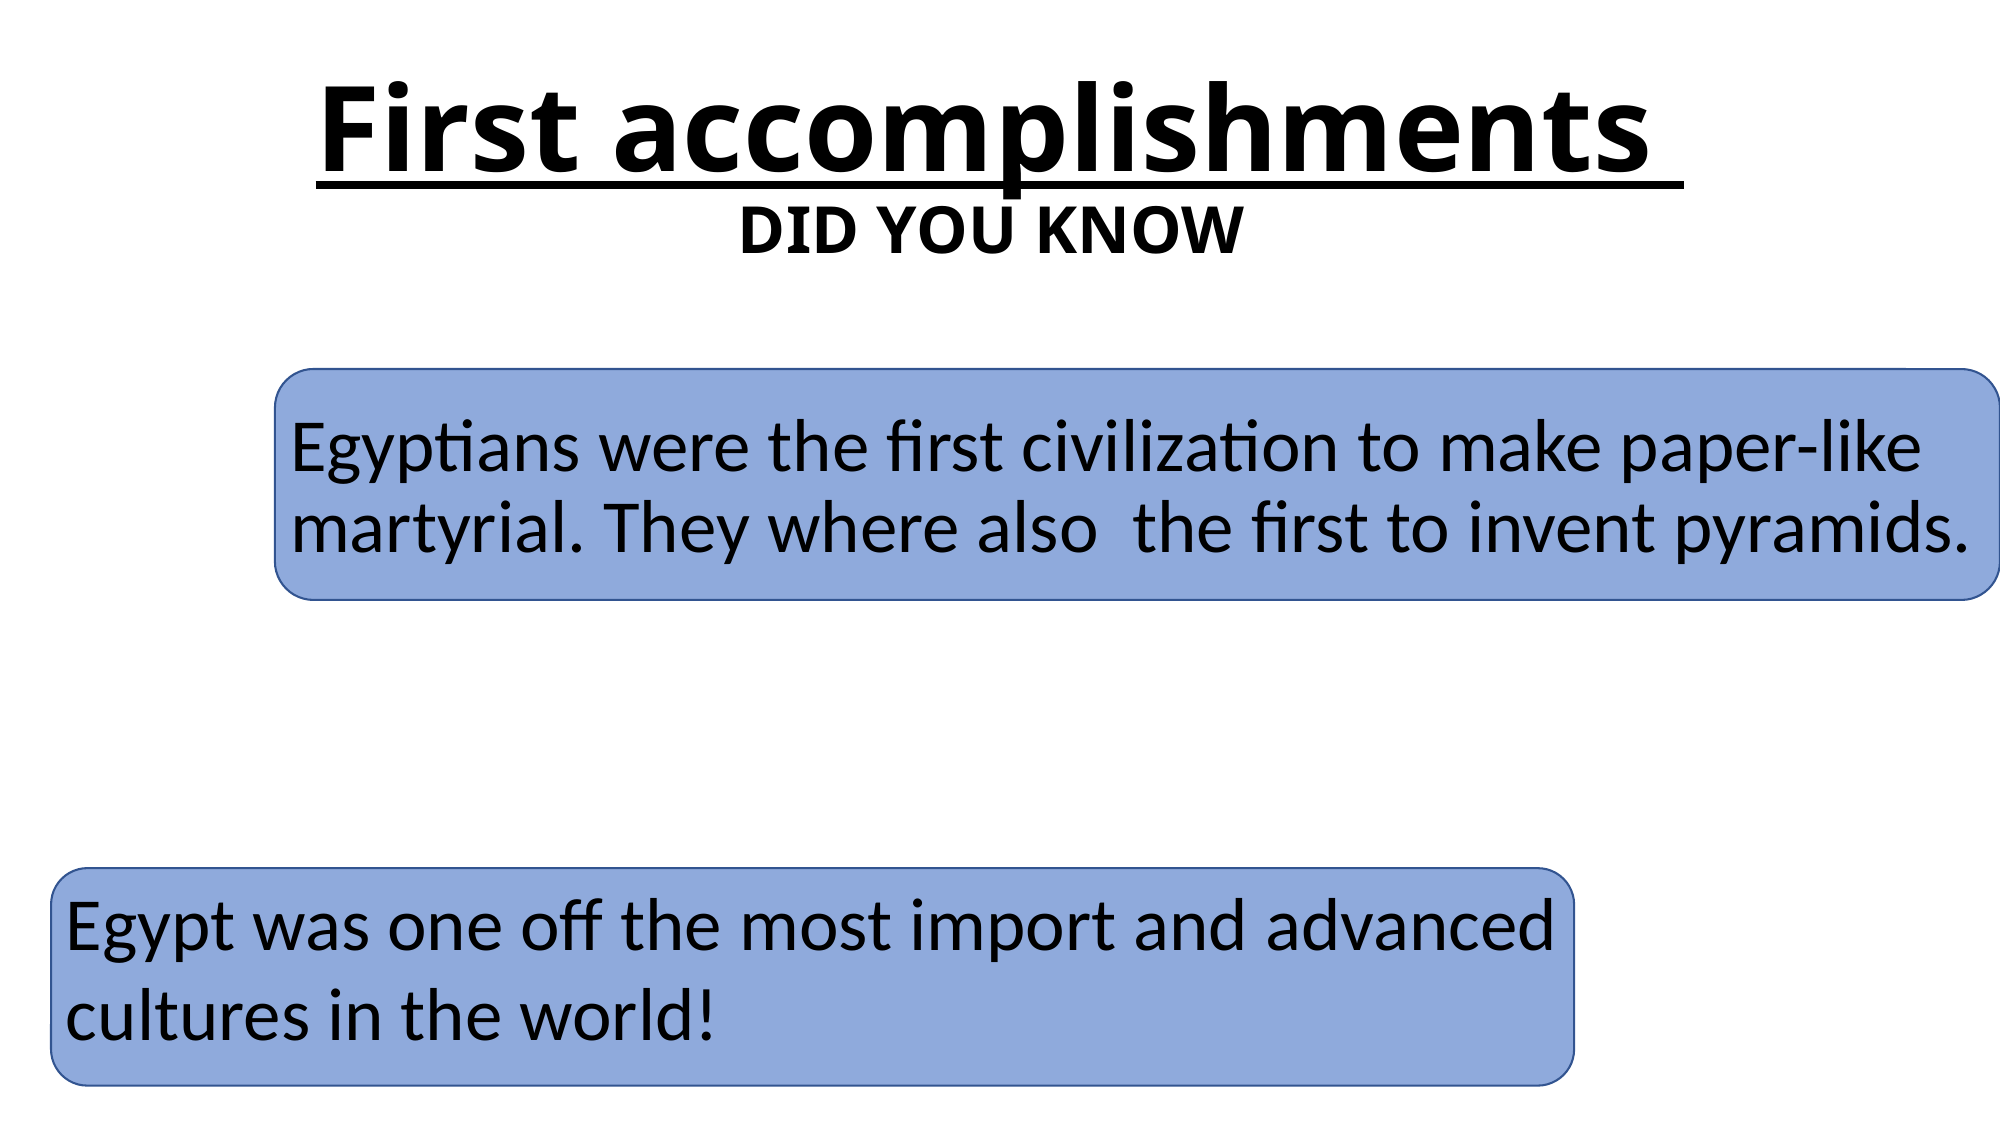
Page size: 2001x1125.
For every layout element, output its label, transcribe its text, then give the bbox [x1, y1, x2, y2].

title First accomplishments DID YOU KNOW [137, 59, 1863, 278]
text_box [52, 1063, 1573, 1087]
text_box [273, 367, 2000, 571]
list Egyptians were the first civilization to make paper-like martyrial. They where also the first to invent pyramids. [275, 399, 2000, 618]
text_box Egypt was one off the most import and advanced cultures in the world! [51, 868, 1666, 1063]
